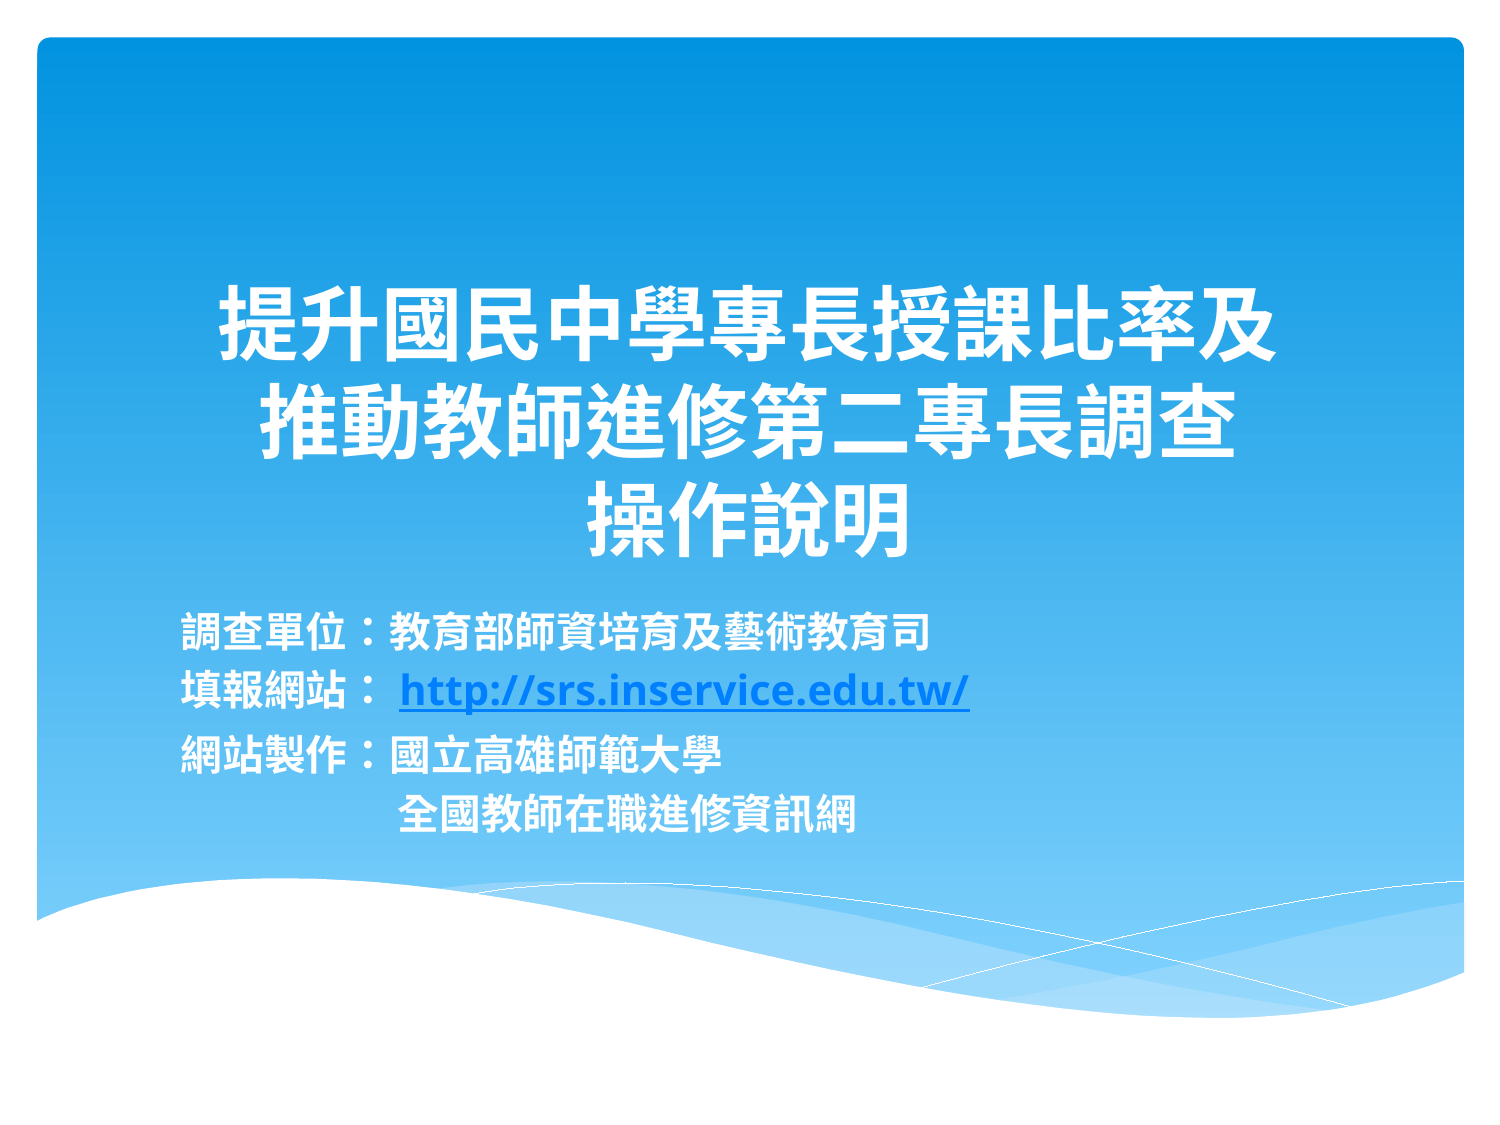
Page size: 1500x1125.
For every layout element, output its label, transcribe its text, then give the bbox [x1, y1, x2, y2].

title 提升國民中學專長授課比率及 推動教師進修第二專長調查 操作說明 [165, 207, 1334, 575]
subtitle 調查單位：教育部師資培育及藝術教育司 填報網站：http://srs.inservice.edu.tw/ 網站製作：國立高雄師範大學 全國教師在職進修資訊網 [165, 597, 1334, 847]
